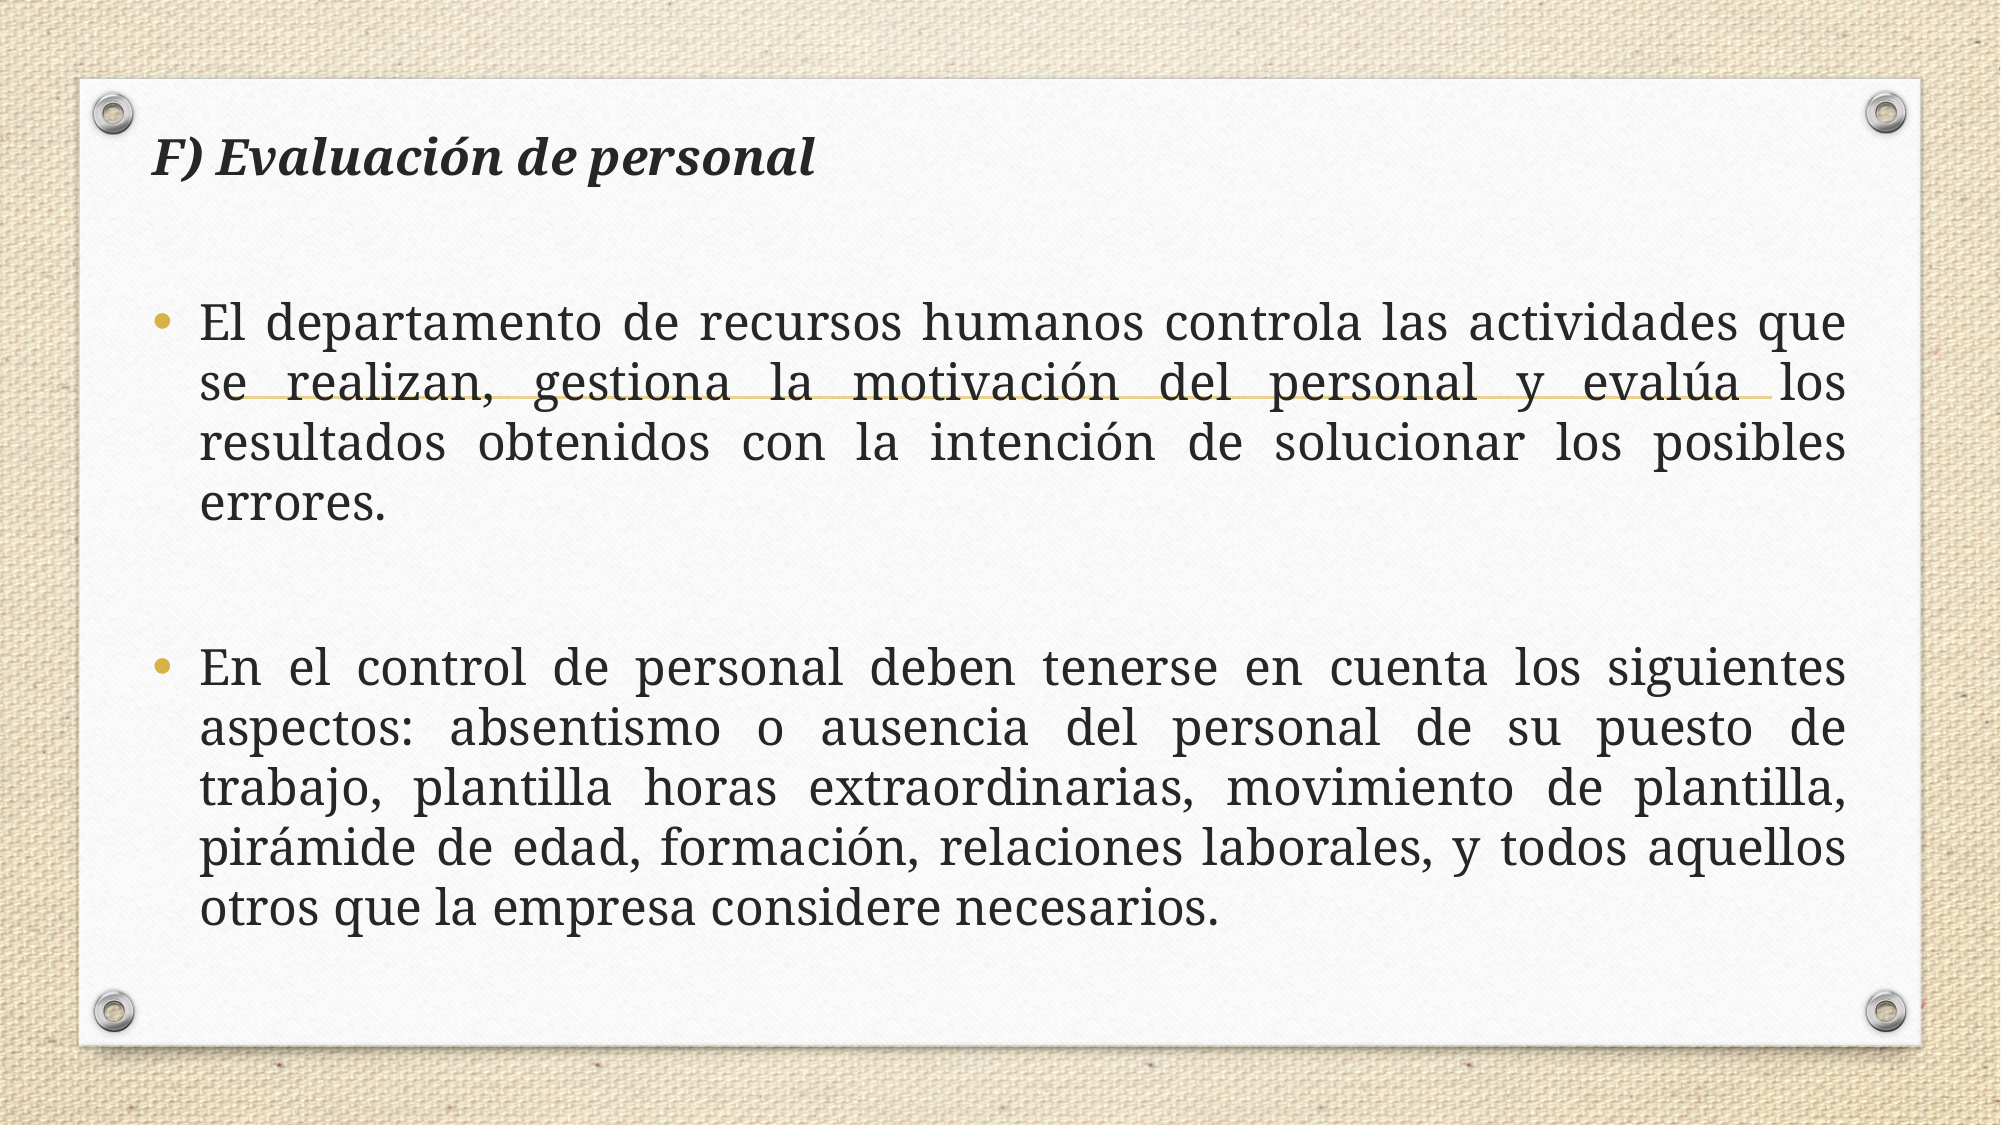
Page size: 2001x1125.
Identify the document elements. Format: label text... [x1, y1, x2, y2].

list F) Evaluación de personal El departamento de recursos humanos controla las actividades que se realizan, gestiona la motivación del personal y evalúa los resultados obtenidos con la intención de solucionar los posibles errores. En el control de personal deben tenerse en cuenta los siguientes aspectos: absentismo o ausencia del personal de su puesto de trabajo, plantilla horas extraordinarias, movimiento de plantilla, pirámide de edad, formación, relaciones laborales, y todos aquellos otros que la empresa considere necesarios. [137, 118, 1863, 1014]
picture [0, 0, 2001, 1125]
